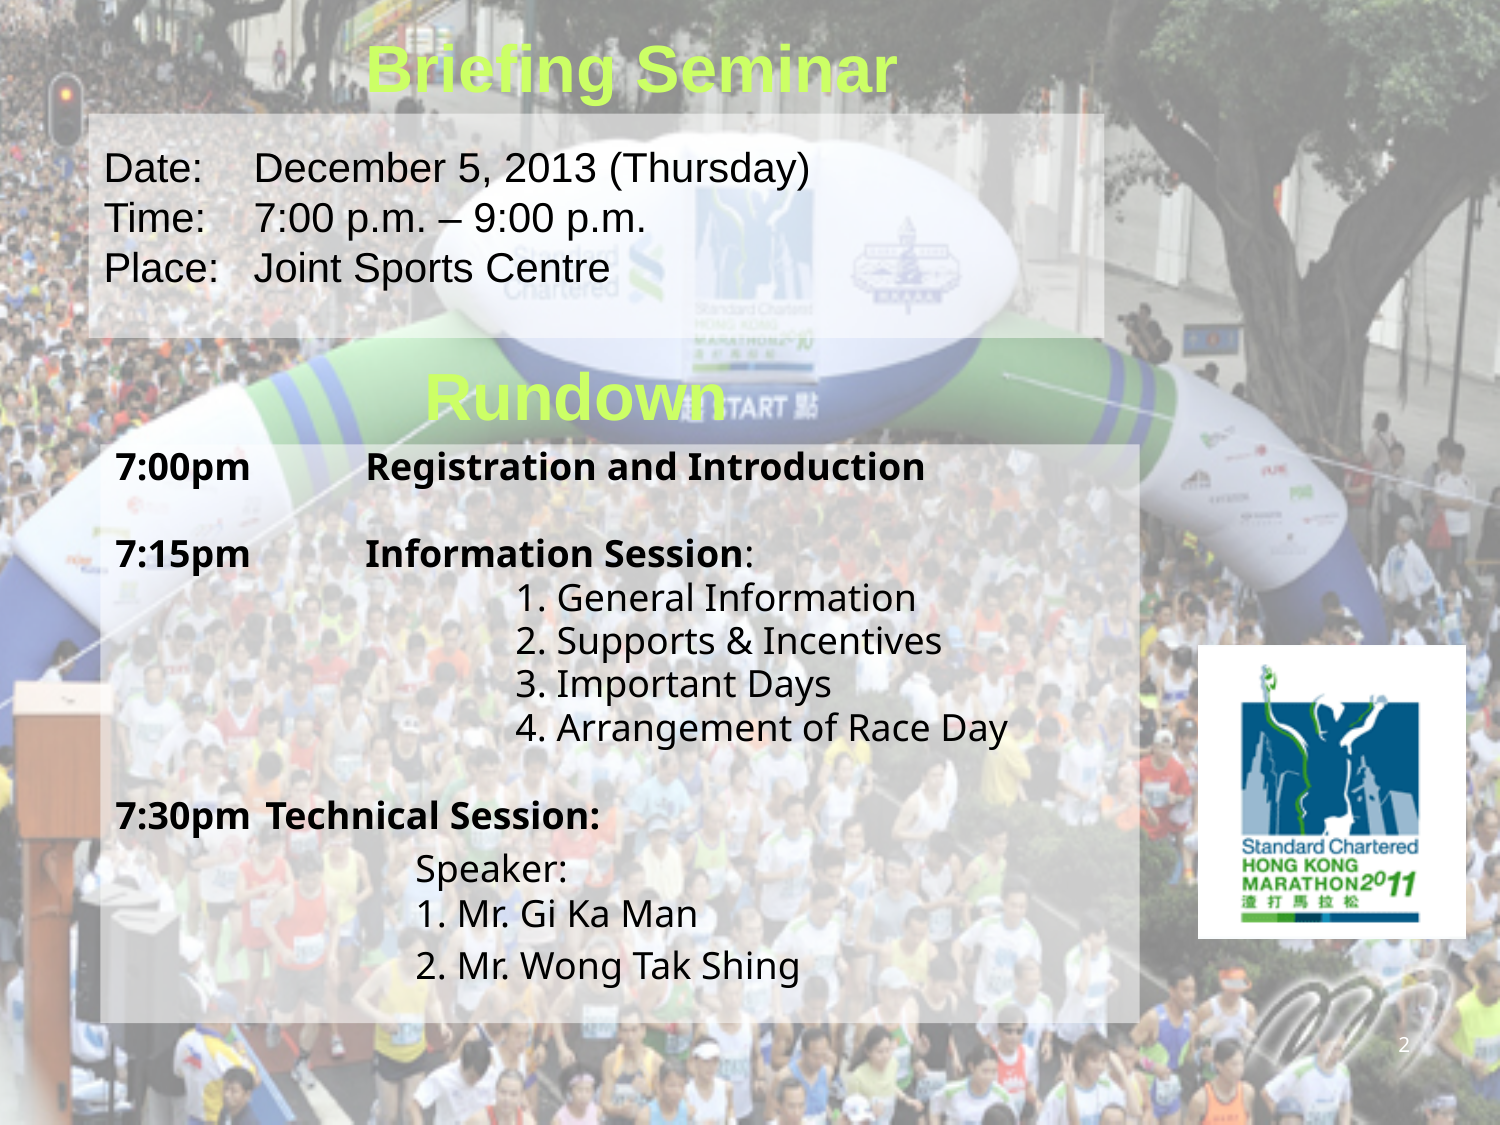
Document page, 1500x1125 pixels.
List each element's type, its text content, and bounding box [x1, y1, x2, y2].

text_box Rundown [409, 361, 774, 441]
picture [1198, 644, 1466, 940]
list 7:00pm Registration and Introduction 7:15pm Information Session: 1. General Information 2. Supports & Incentives 3. Important Days 4. Arrangement of Race Day 7:30pm Technical Session: Speaker: 1. Mr. Gi Ka Man 2. Mr. Wong Tak Shing [100, 444, 1140, 1024]
text_box Briefing Seminar [350, 18, 915, 114]
title Date: December 5, 2013 (Thursday) Time: 7:00 p.m. – 9:00 p.m. Place: Joint Sports Centre [88, 113, 1105, 339]
slide_number 2 [1074, 1023, 1426, 1100]
